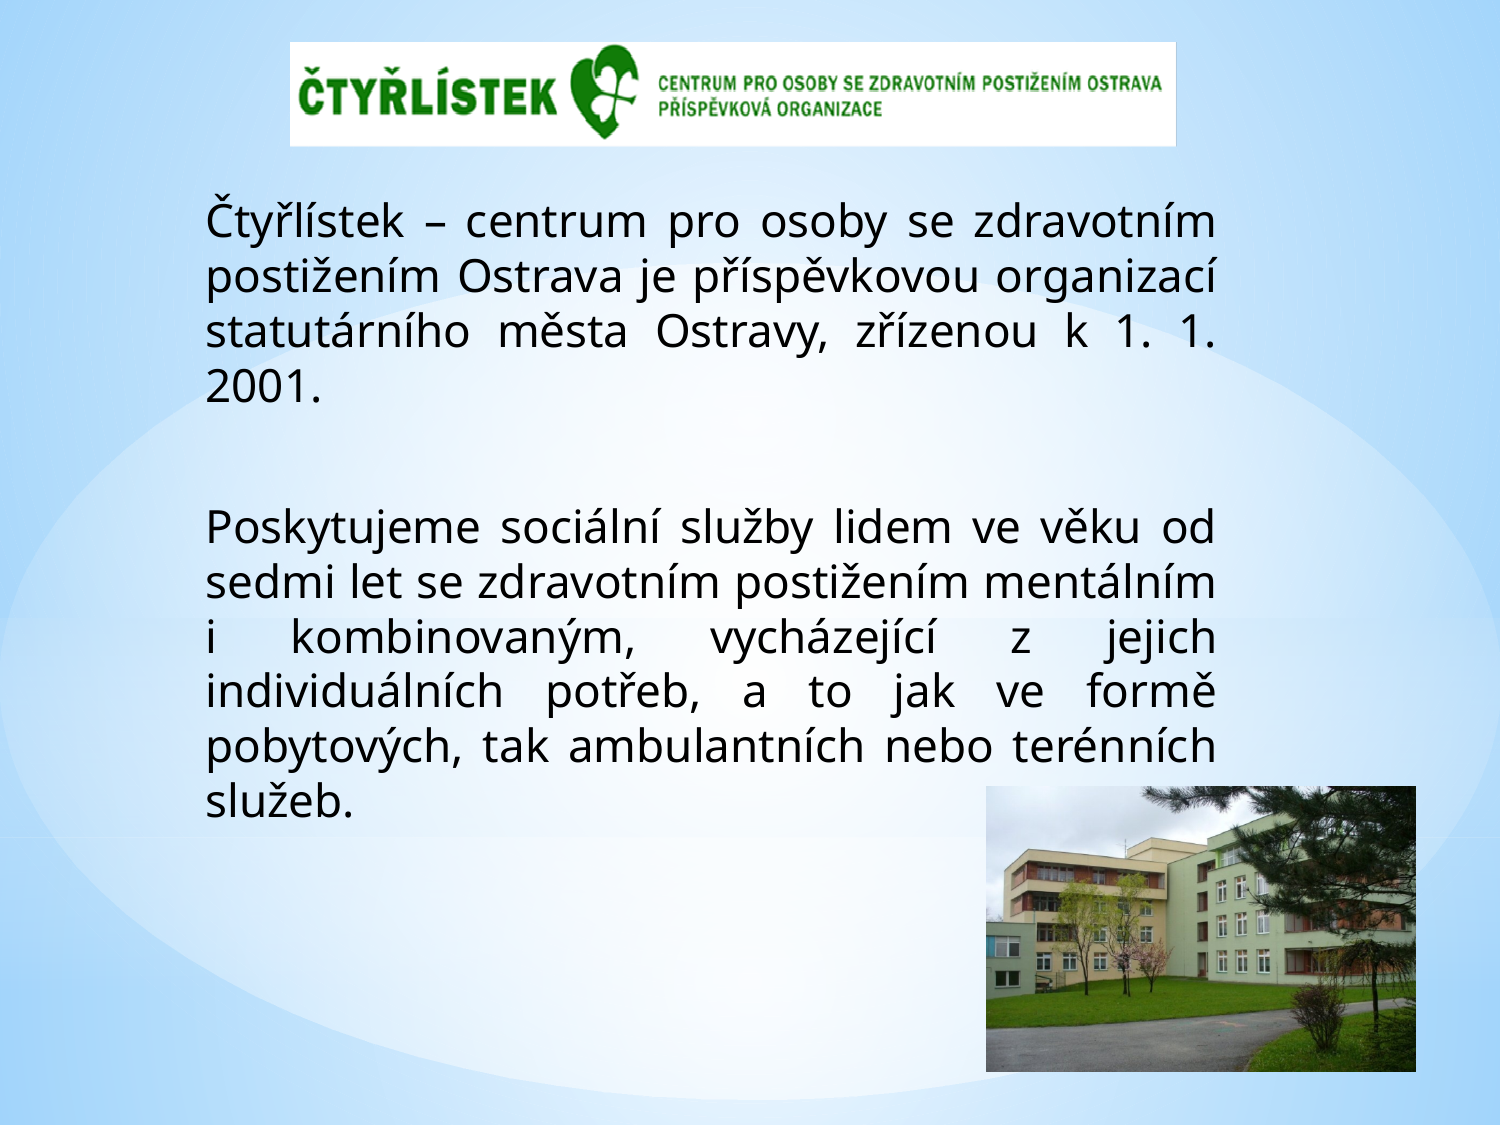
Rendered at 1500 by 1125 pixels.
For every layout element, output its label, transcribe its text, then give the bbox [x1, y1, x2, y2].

picture [985, 786, 1416, 1072]
picture [289, 42, 1177, 150]
list Čtyřlístek – centrum pro osoby se zdravotním postižením Ostrava je příspěvkovou organizací statutárního města Ostravy, zřízenou k 1. 1. 2001. Poskytujeme sociální služby lidem ve věku od sedmi let se zdravotním postižením mentálním i kombinovaným, vycházející z jejich individuálních potřeb, a to jak ve formě pobytových, tak ambulantních nebo terénních služeb. [183, 184, 1233, 917]
